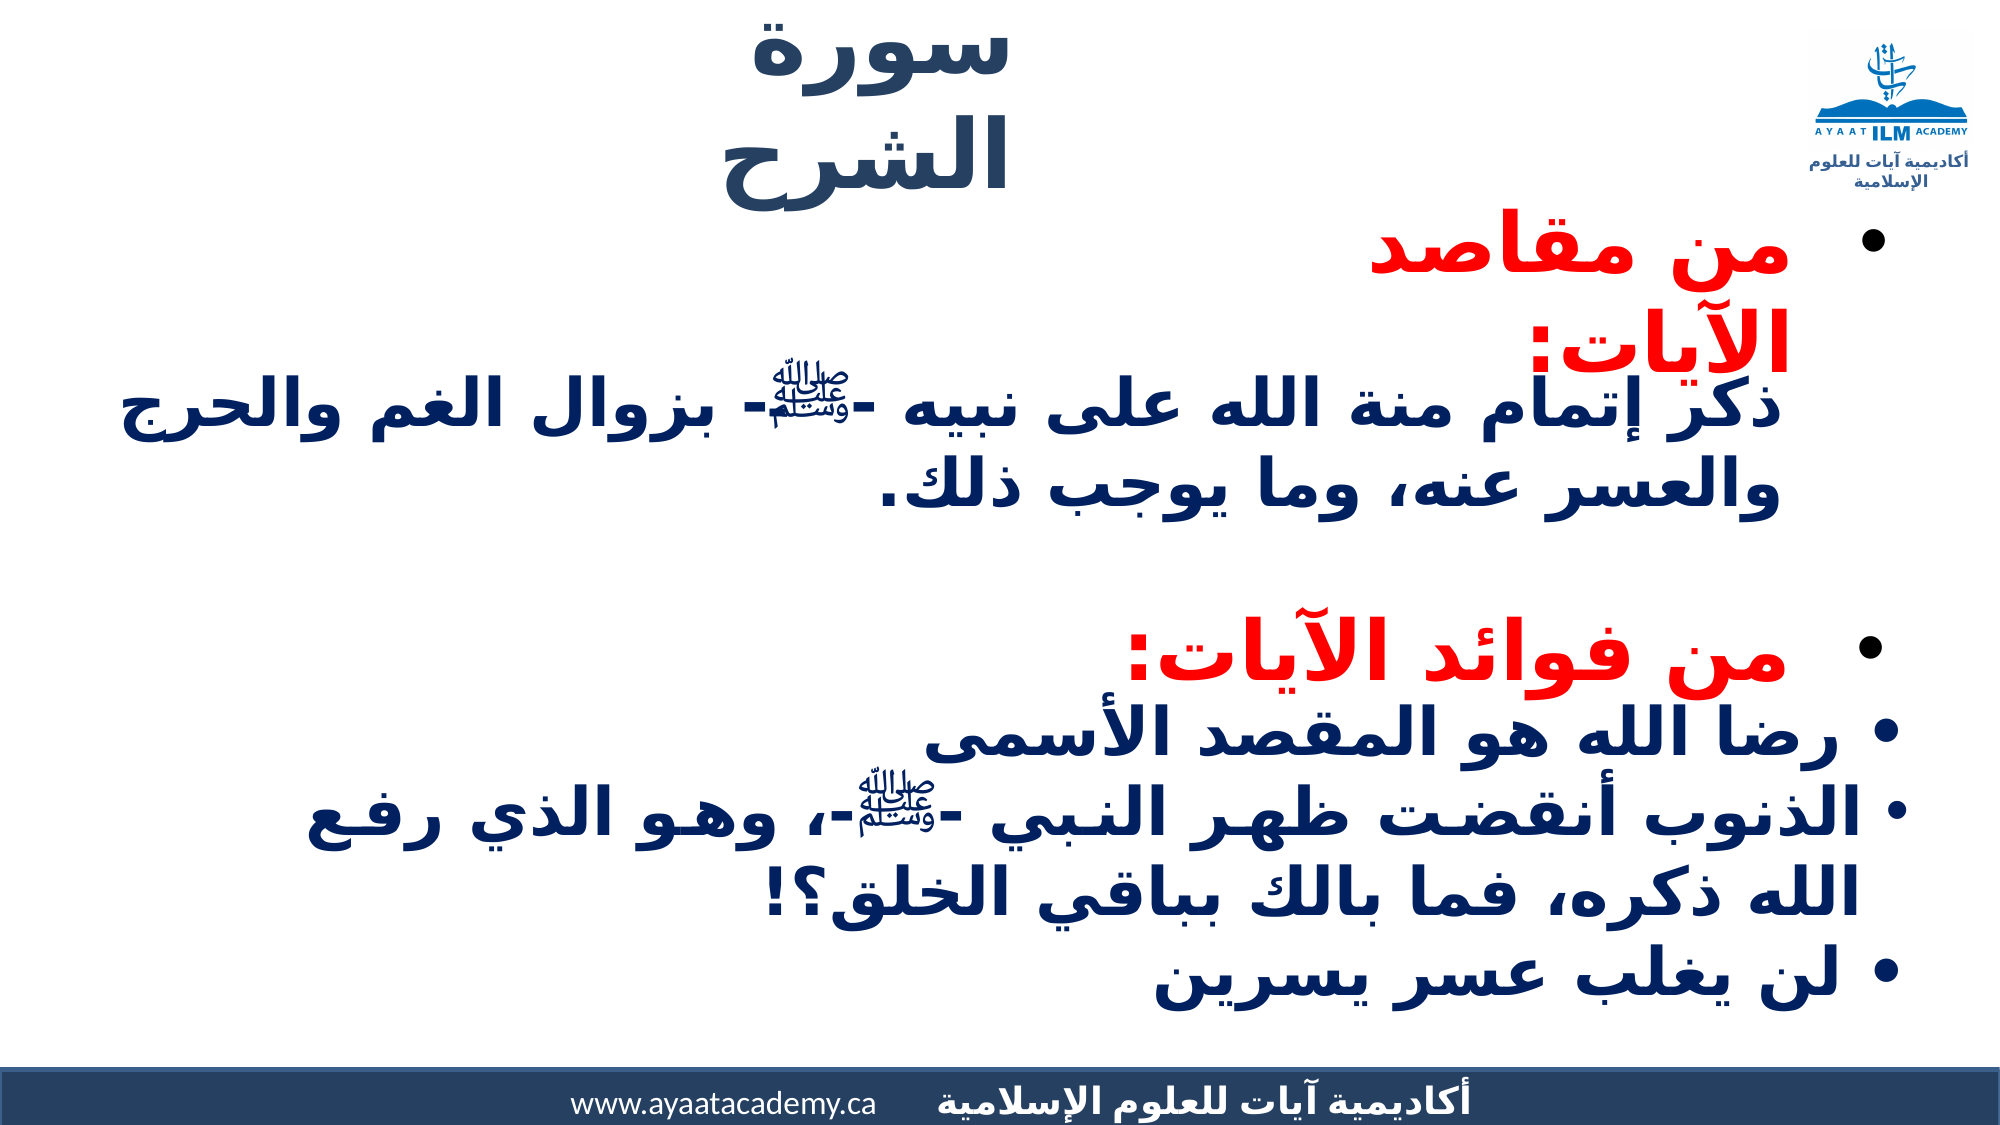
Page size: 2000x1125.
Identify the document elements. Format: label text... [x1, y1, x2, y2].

text_box من فوائد الآيات: [1100, 583, 1901, 705]
picture [1808, 30, 1973, 150]
text_box من مقاصد الآيات: [1076, 281, 1904, 398]
text_box ذكر إتمام منة الله على نبيه -ﷺ- بزوال الغم والحرج والعسر عنه، وما يوجب ذلك. [78, 408, 1800, 527]
text_box أكاديمية آيات للعلوم الإسلامية www.ayaatacademy.ca [0, 1067, 2000, 1125]
text_box سورة الشرح [638, 78, 1095, 216]
text_box • رضا الله هو المقصد الأسمى الذنوب أنقضت ظهر النبي -ﷺ-، وهو الذي رفع الله ذكره، فما بالك بباقي الخلق؟! • لن يغلب عسر يسرين [291, 751, 1924, 1017]
text_box أكاديمية آيات للعلوم الإسلامية [1789, 143, 1989, 199]
